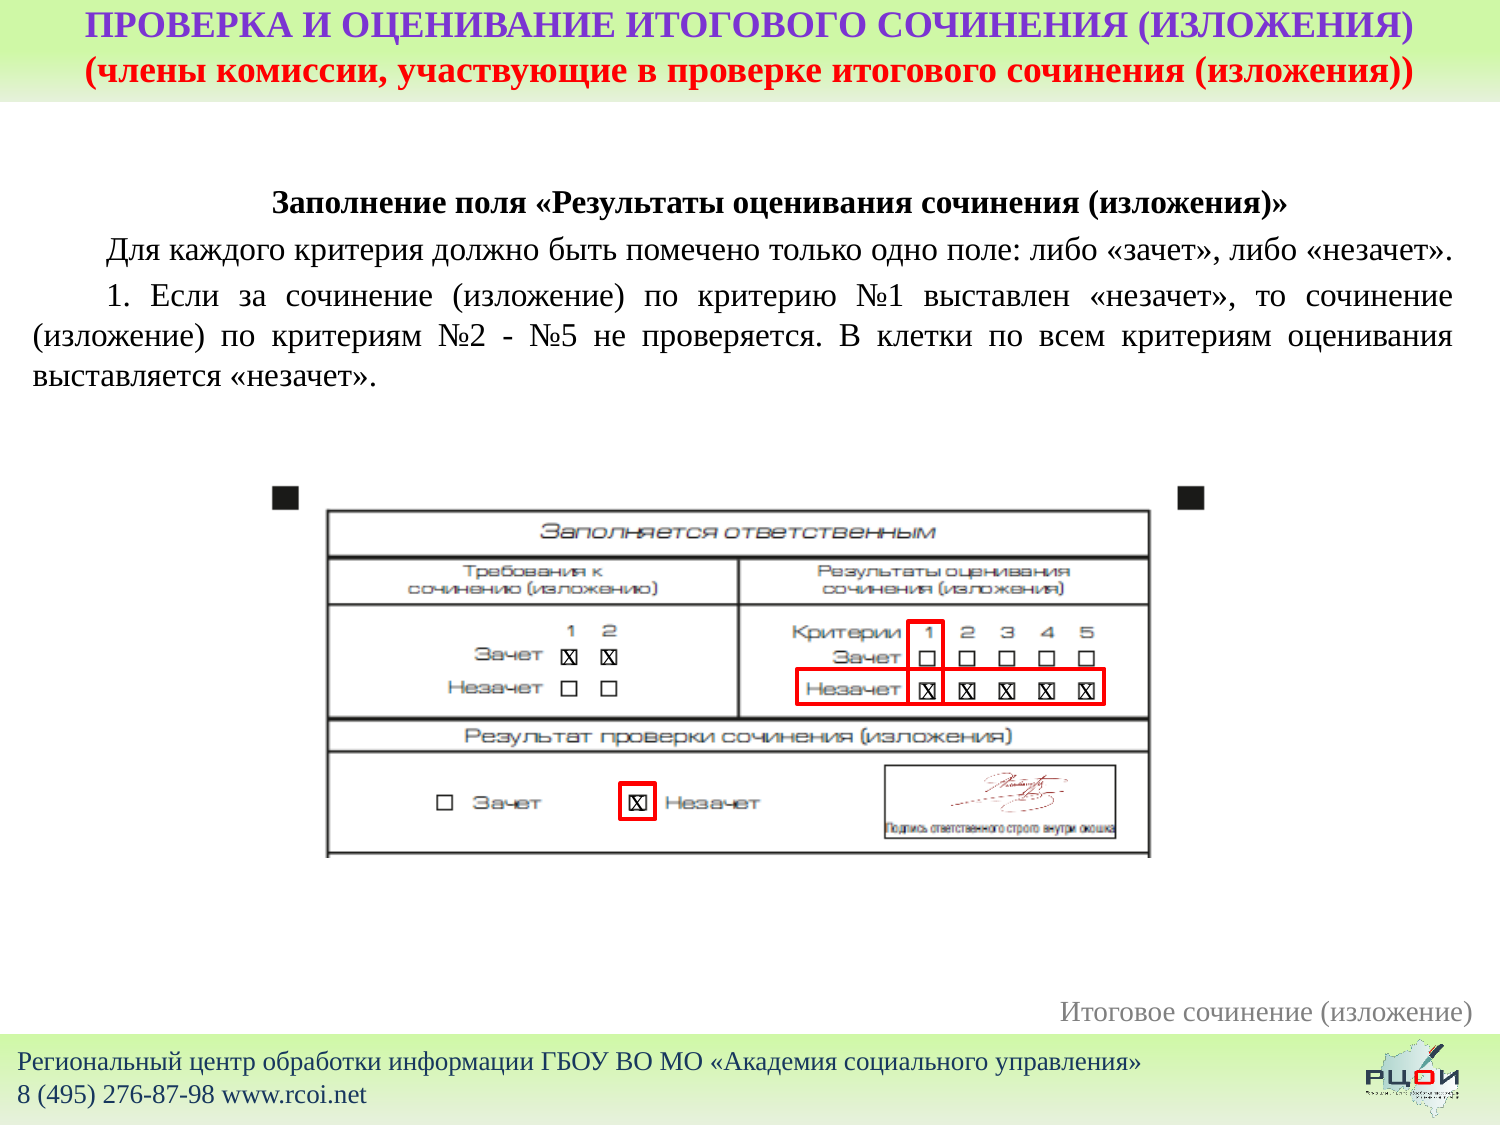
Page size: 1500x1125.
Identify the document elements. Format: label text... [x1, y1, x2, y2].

picture [240, 467, 1241, 859]
picture [1366, 1039, 1459, 1118]
list Заполнение поля «Результаты оценивания сочинения (изложения)» Для каждого критерия должно быть помечено только одно поле: либо «зачет», либо «незачет». 1. Если за сочинение (изложение) по критерию №1 выставлен «незачет», то сочинение (изложение) по критериям №2 - №5 не проверяется. В клетки по всем критериям оценивания выставляется «незачет». [17, 172, 1471, 480]
text_box Проверка и оценивание итогового сочинения (изложения) (члены комиссии, участвующие в проверке итогового сочинения (изложения)) [0, 0, 1500, 90]
